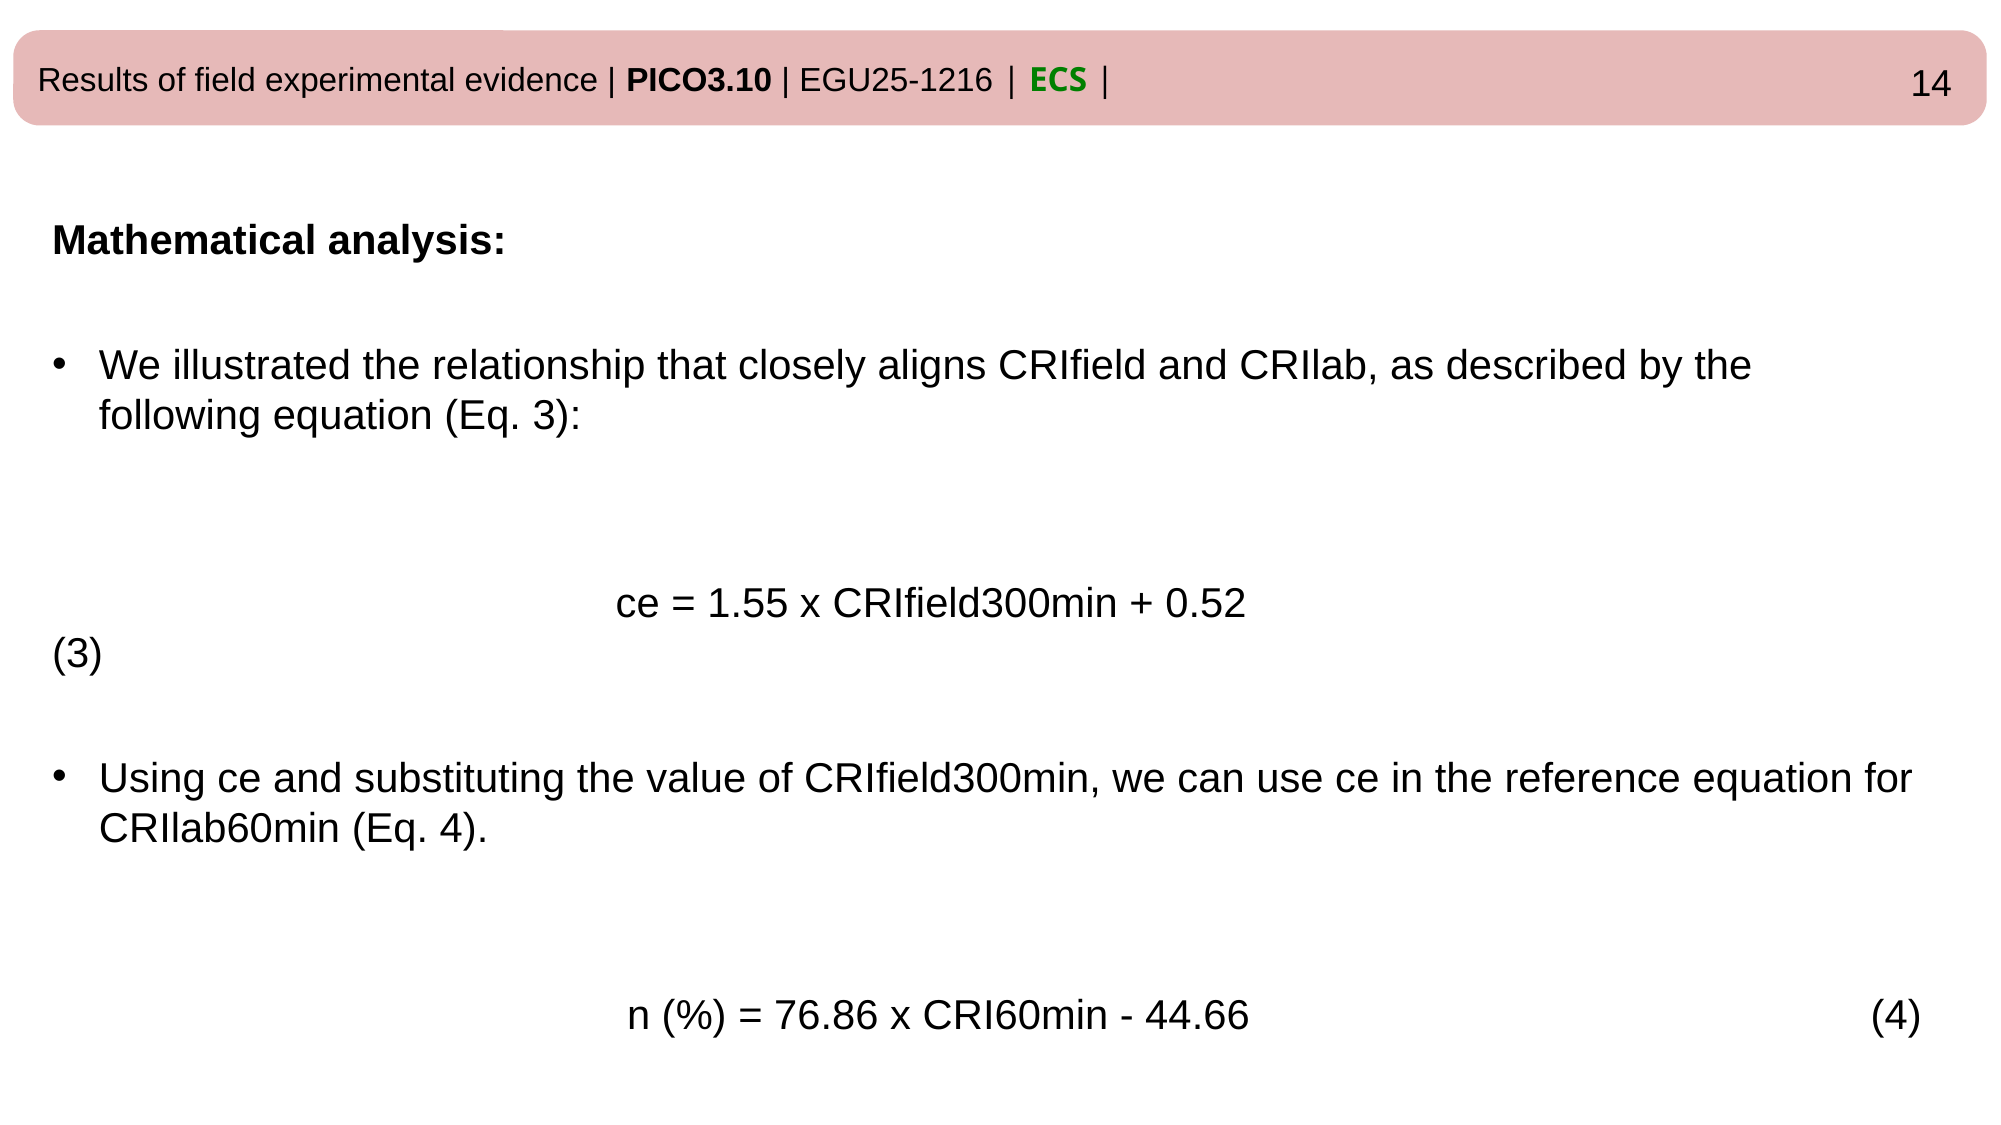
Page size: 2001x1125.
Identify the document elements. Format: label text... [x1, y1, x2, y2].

text_box Mathematical analysis: We illustrated the relationship that closely aligns CRIfield and CRIlab, as described by the following equation (Eq. 3): ce = 1.55 x CRIfield300min + 0.52 (3) Using ce and substituting the value of CRIfield300min, we can use ce in the reference equation for CRIlab60min (Eq. 4). n (%) = 76.86 x CRI60min - 44.66 (4) [37, 205, 1941, 1109]
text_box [13, 30, 1987, 126]
